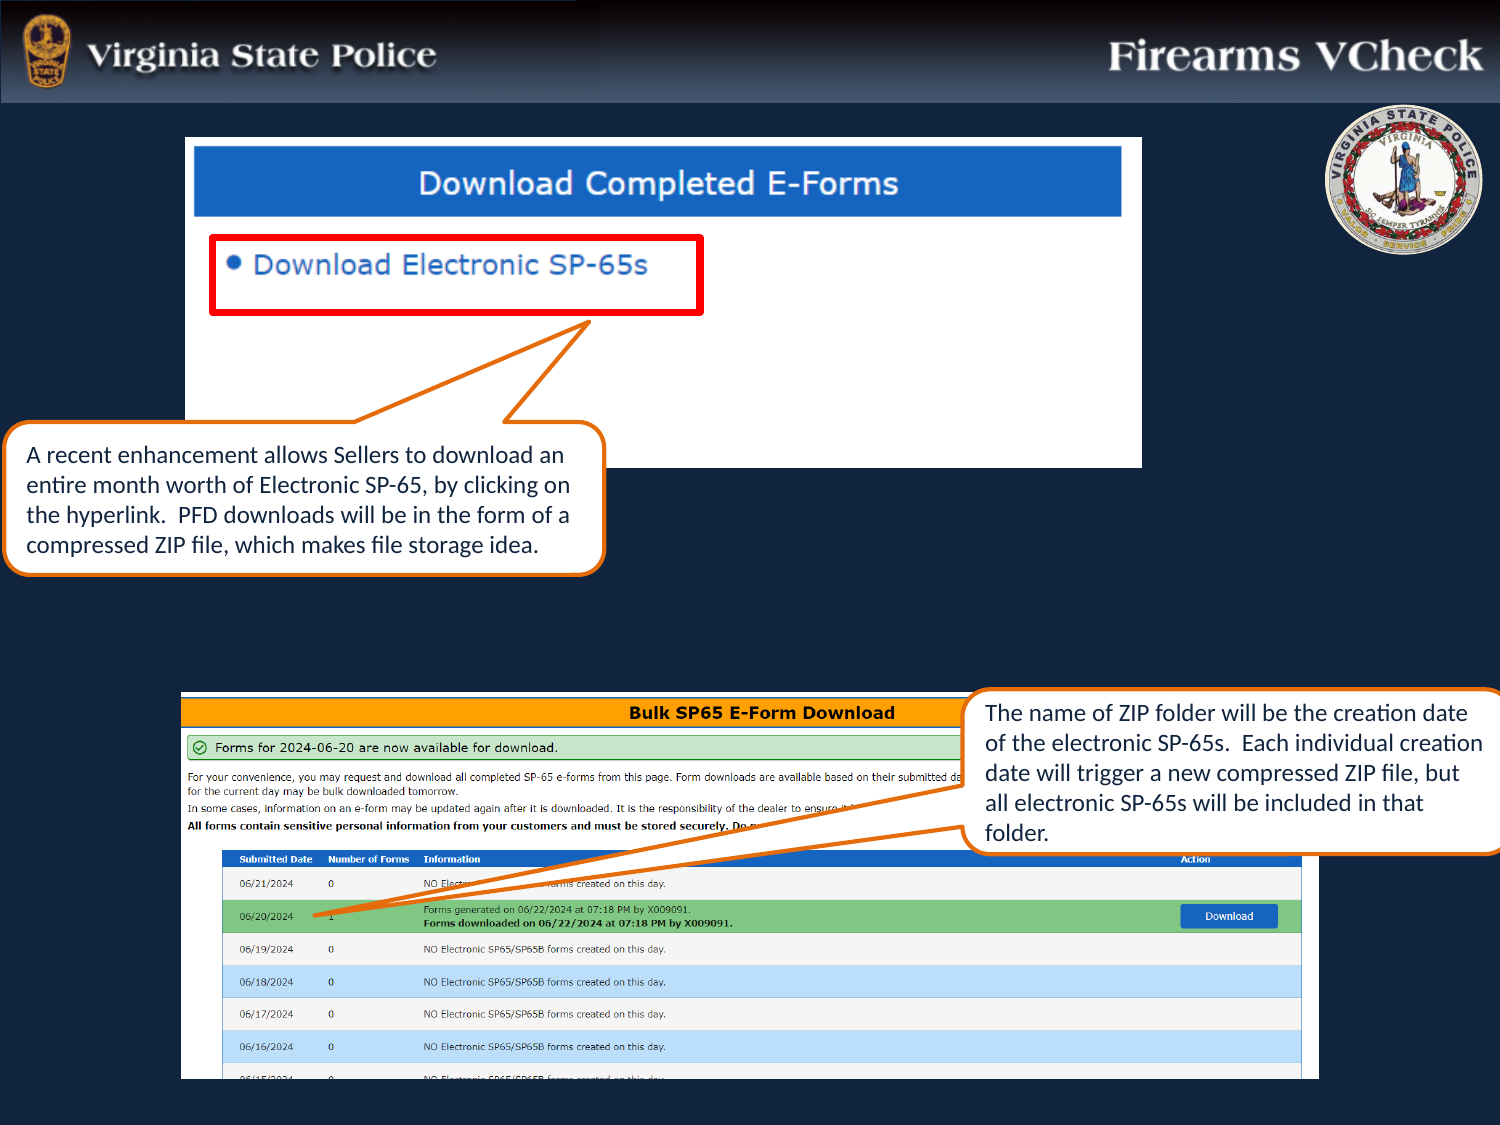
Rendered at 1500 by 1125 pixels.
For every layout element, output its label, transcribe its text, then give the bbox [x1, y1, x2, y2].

text_box A recent enhancement allows Sellers to download an entire month worth of Electronic SP-65, by clicking on the hyperlink. PFD downloads will be in the form of a compressed ZIP file, which makes file storage idea. [2, 419, 607, 577]
text_box The name of ZIP folder will be the creation date of the electronic SP-65s. Each individual creation date will trigger a new compressed ZIP file, but all electronic SP-65s will be included in that folder. [975, 687, 1500, 857]
picture [1325, 104, 1483, 255]
picture [185, 137, 1142, 468]
picture [1, 0, 1500, 103]
picture [180, 692, 1319, 1079]
